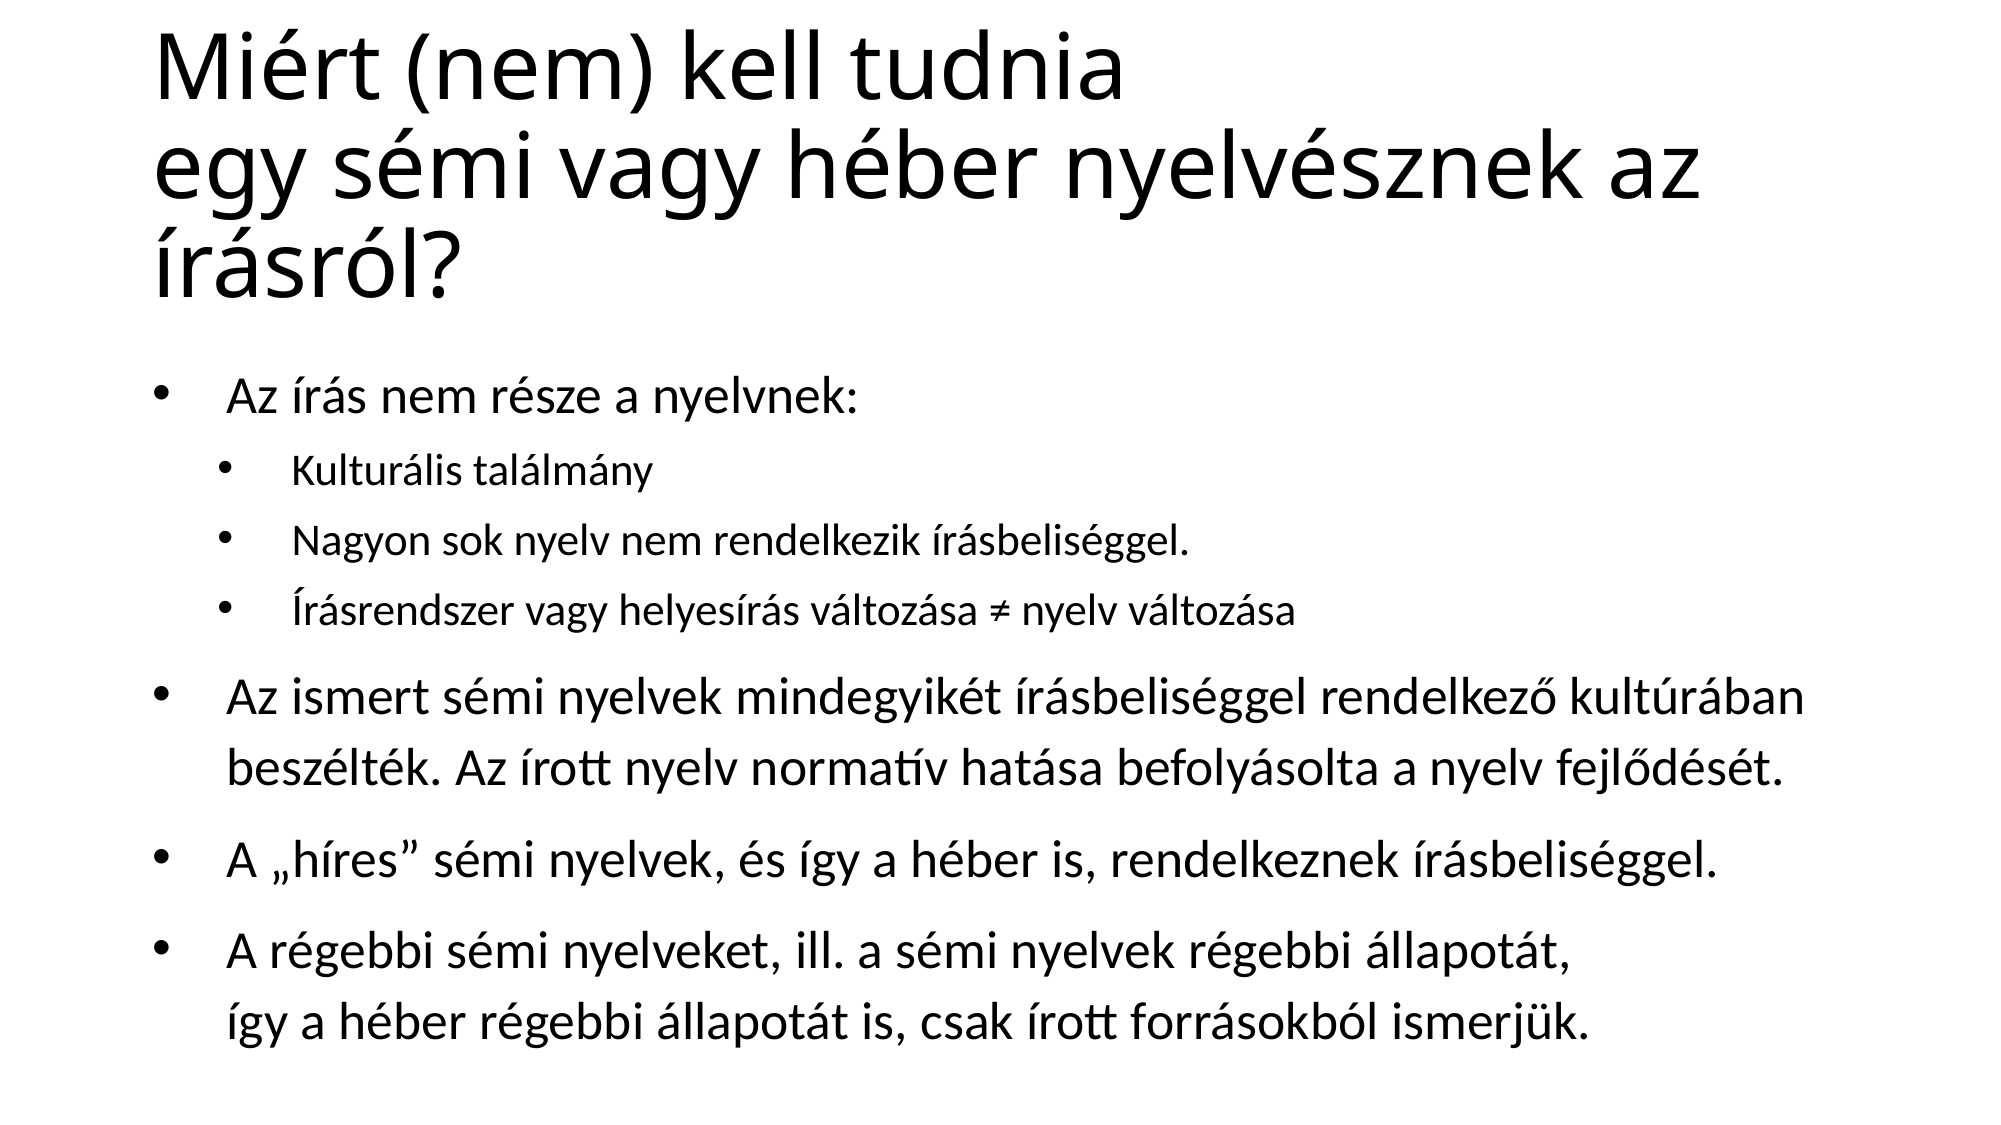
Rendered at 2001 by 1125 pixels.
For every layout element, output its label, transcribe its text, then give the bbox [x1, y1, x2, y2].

title Miért (nem) kell tudnia egy sémi vagy héber nyelvésznek az írásról? [137, 59, 1863, 278]
list Az írás nem része a nyelvnek: Kulturális találmány Nagyon sok nyelv nem rendelkezik írásbeliséggel. Írásrendszer vagy helyesírás változása ≠ nyelv változása Az ismert sémi nyelvek mindegyikét írásbeliséggel rendelkező kultúrában beszélték. Az írott nyelv normatív hatása befolyásolta a nyelv fejlődését. A „híres” sémi nyelvek, és így a héber is, rendelkeznek írásbeliséggel. A régebbi sémi nyelveket, ill. a sémi nyelvek régebbi állapotát, így a héber régebbi állapotát is, csak írott forrásokból ismerjük. [137, 345, 1863, 1060]
